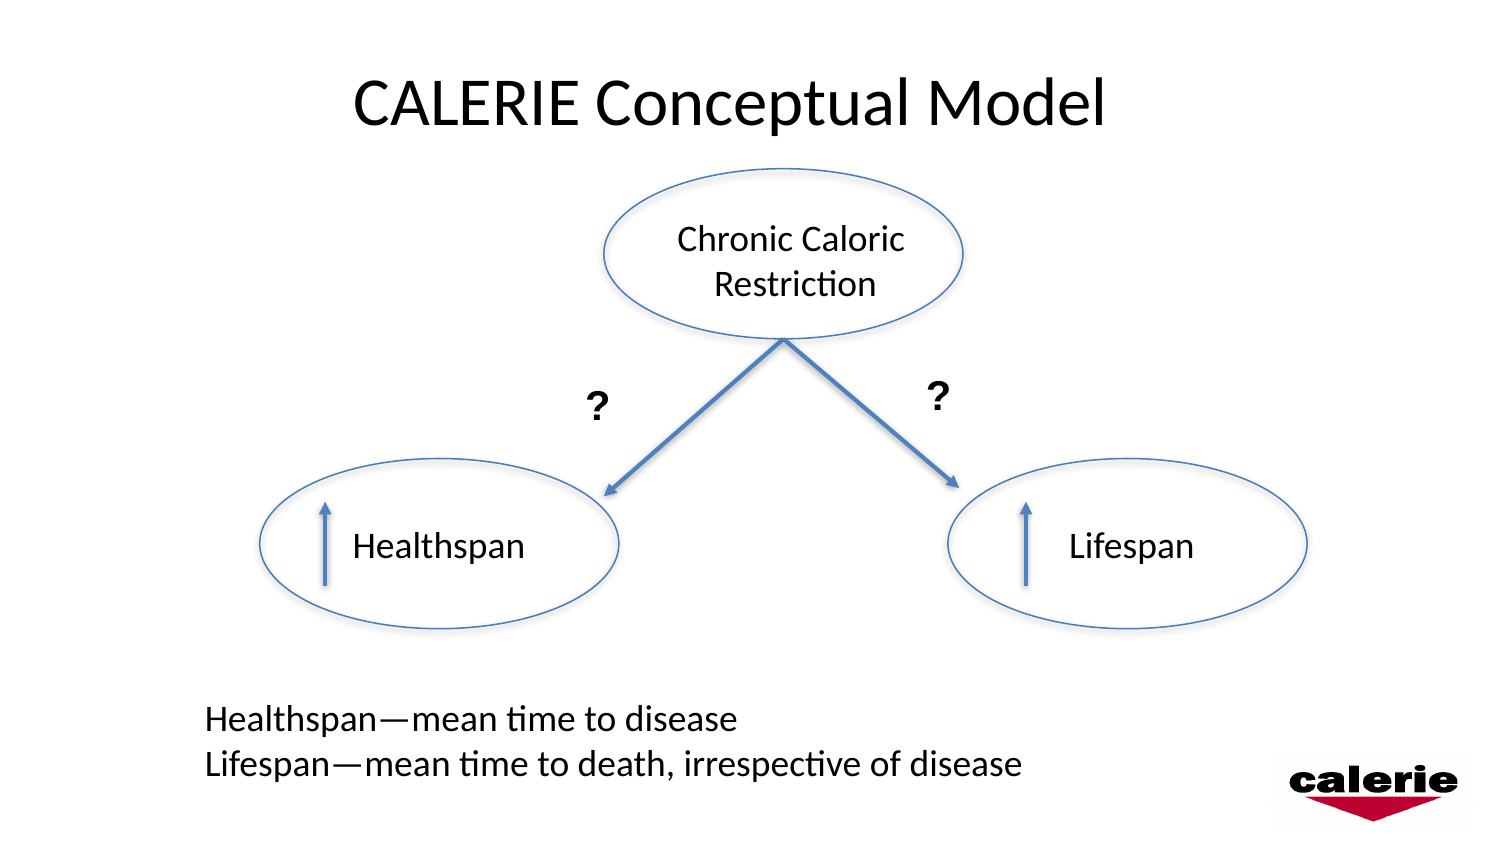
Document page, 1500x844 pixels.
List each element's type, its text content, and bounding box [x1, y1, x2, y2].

title CALERIE Conceptual Model [56, 28, 1407, 169]
text_box Chronic Caloric Restriction [662, 206, 929, 312]
text_box Healthspan—mean time to disease Lifespan—mean time to death, irrespective of disease [189, 686, 1039, 792]
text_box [603, 338, 782, 497]
picture [1270, 753, 1474, 827]
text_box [947, 458, 1308, 629]
text_box [603, 167, 964, 337]
text_box ? [570, 371, 598, 437]
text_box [259, 458, 620, 629]
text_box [783, 338, 960, 489]
